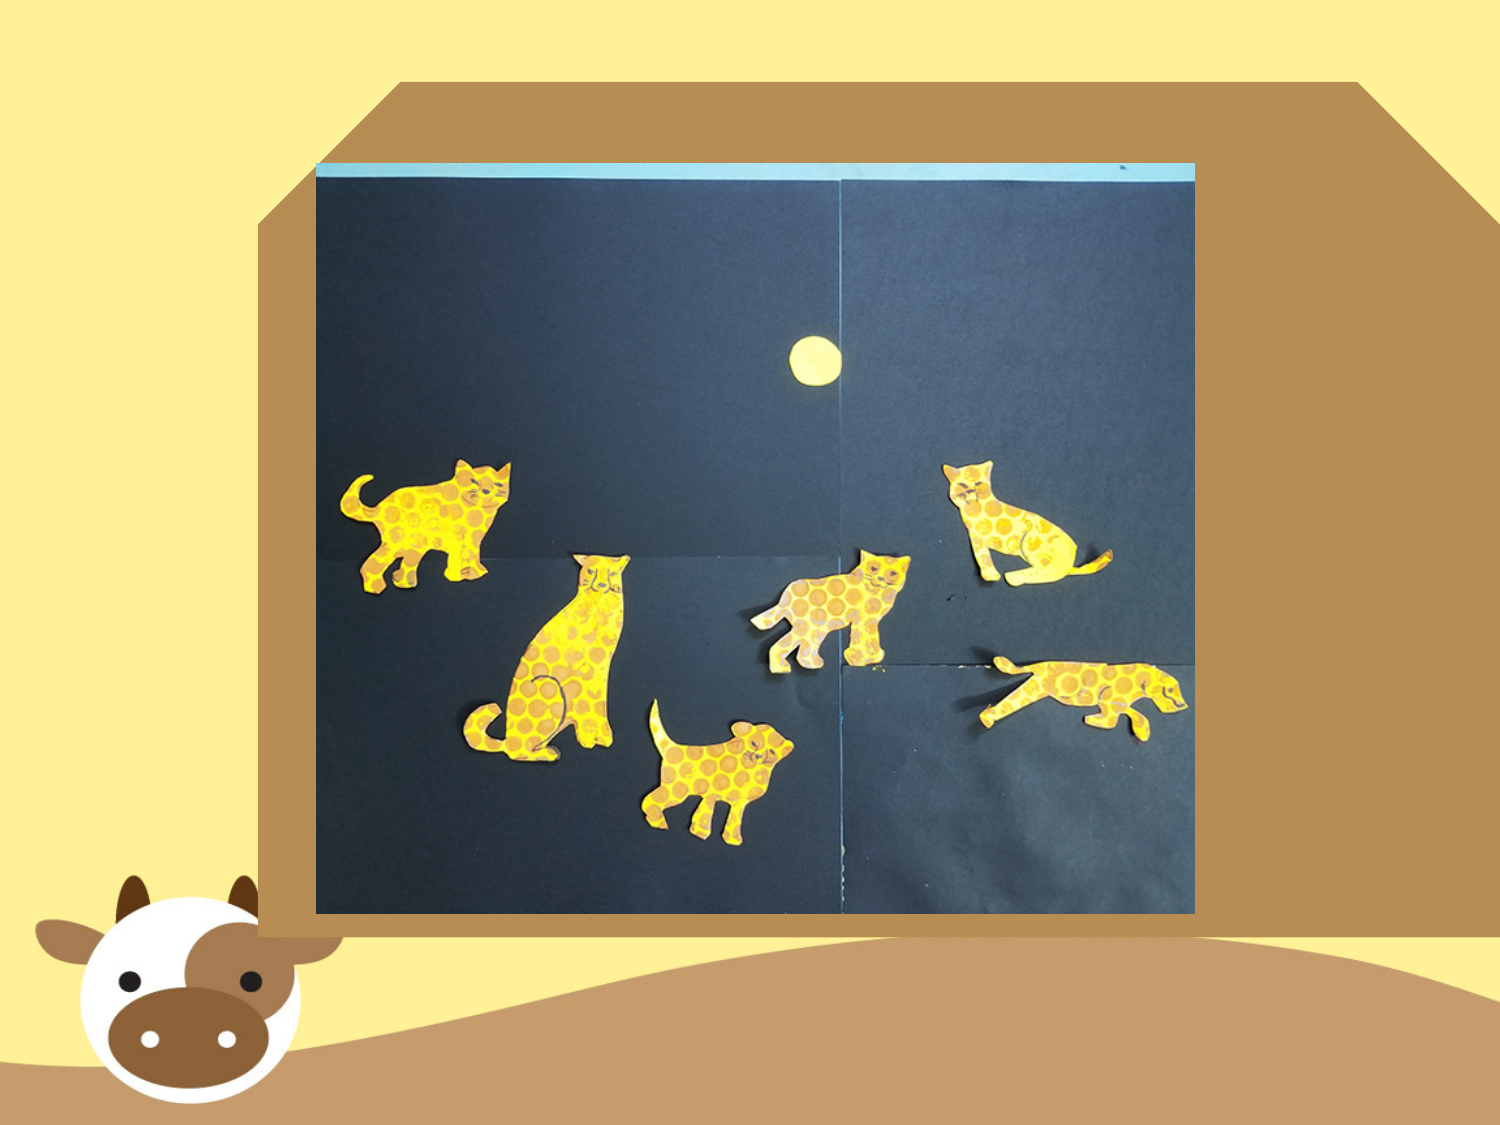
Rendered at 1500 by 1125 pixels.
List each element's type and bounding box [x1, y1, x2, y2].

picture [0, 0, 1500, 1125]
text_box [255, 79, 1500, 940]
list [316, 163, 1195, 914]
